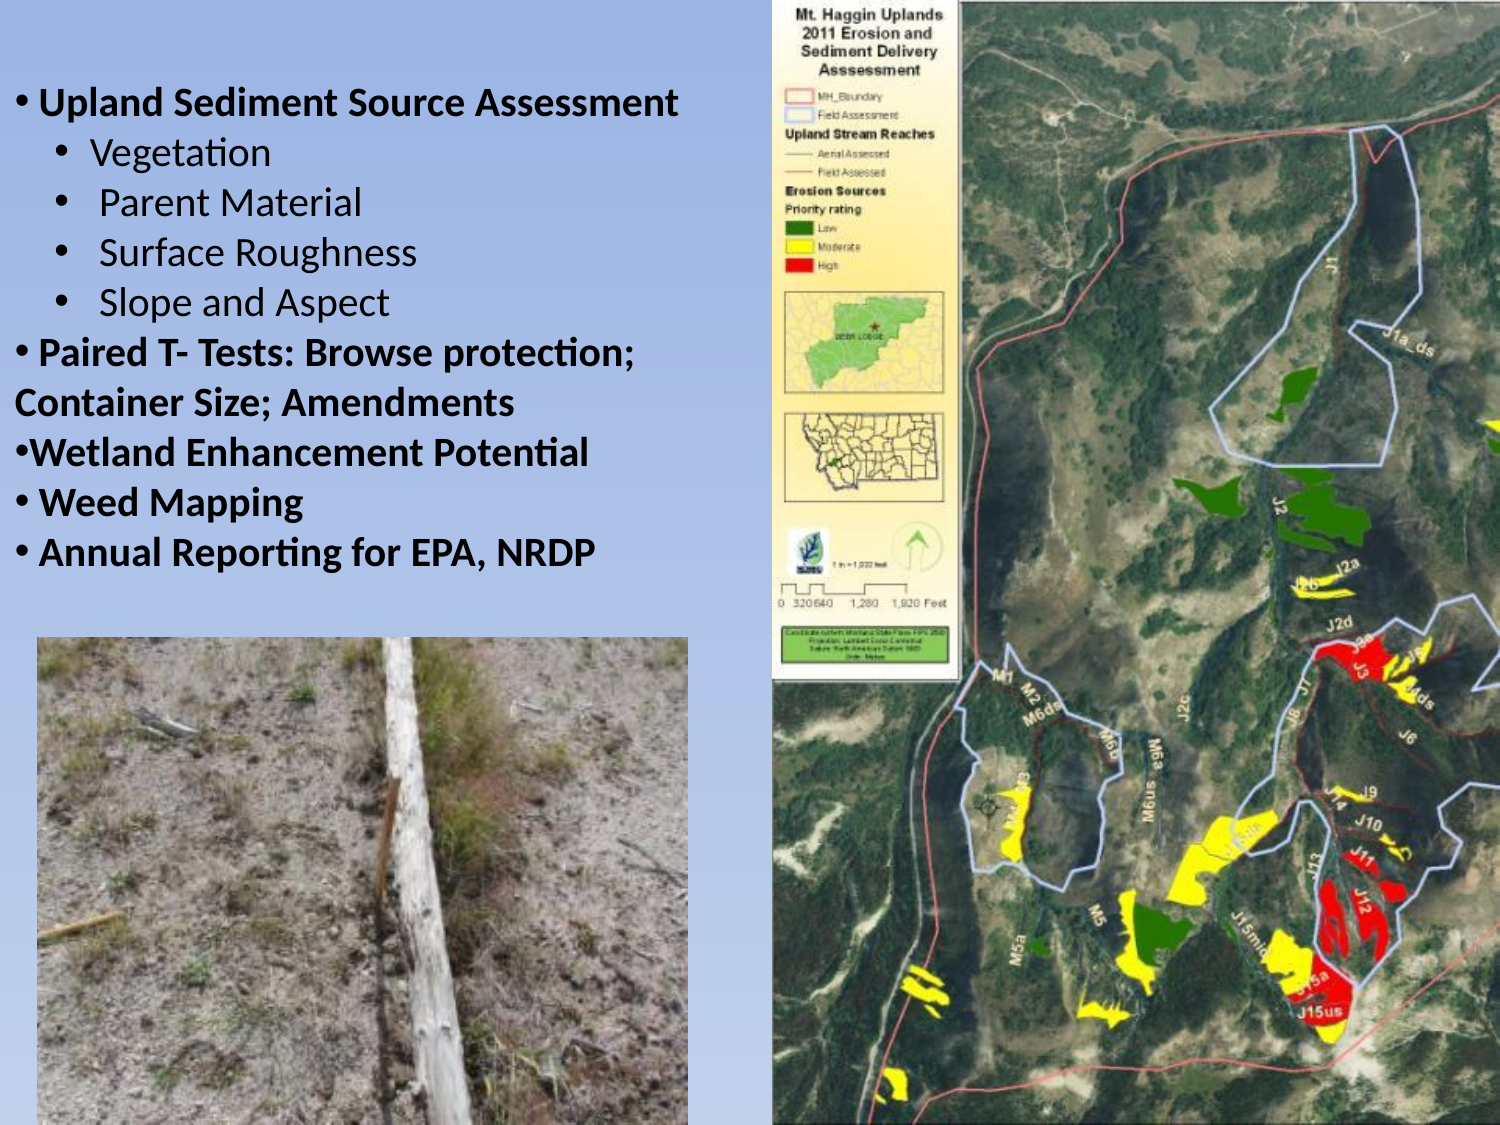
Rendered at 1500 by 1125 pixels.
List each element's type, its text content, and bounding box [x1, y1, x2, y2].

text_box Upland Sediment Source Assessment Vegetation Parent Material Surface Roughness Slope and Aspect Paired T- Tests: Browse protection; Container Size; Amendments Wetland Enhancement Potential Weed Mapping Annual Reporting for EPA, NRDP [0, 67, 763, 583]
picture [37, 636, 688, 1125]
picture [771, 0, 1500, 1125]
